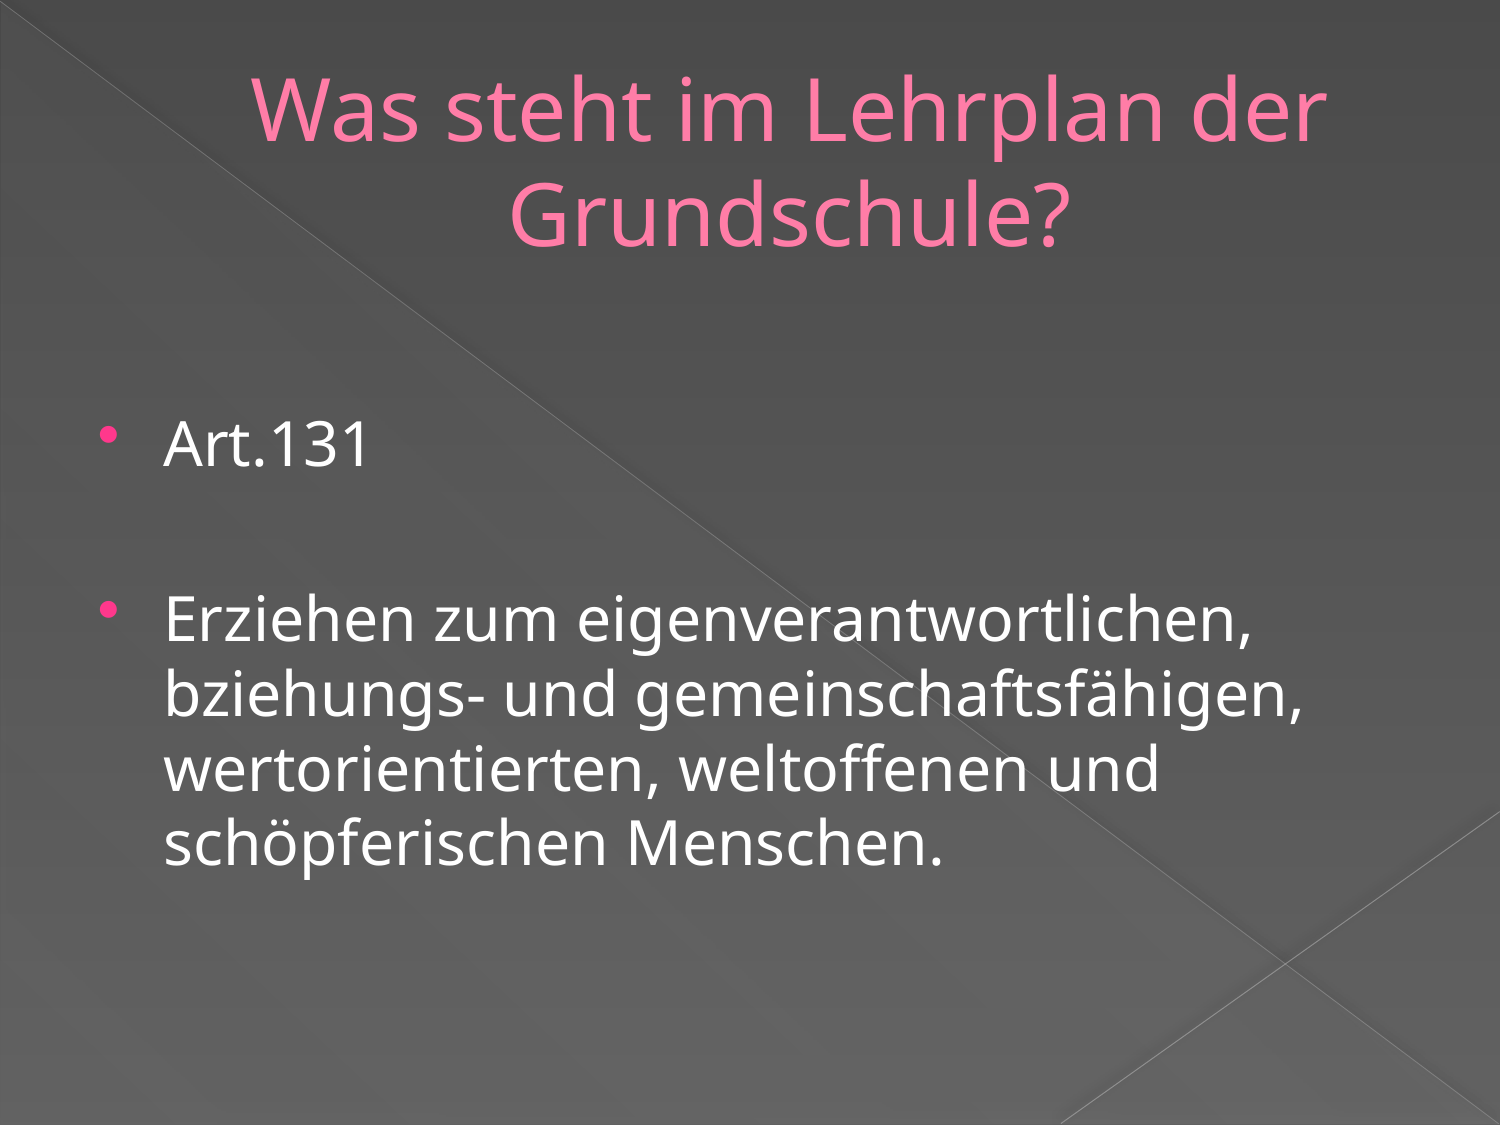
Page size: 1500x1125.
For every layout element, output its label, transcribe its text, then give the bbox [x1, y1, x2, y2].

title Was steht im Lehrplan der Grundschule? [75, 43, 1425, 274]
list Art.131 Erziehen zum eigenverantwortlichen, bziehungs- und gemeinschaftsfähigen, wertorientierten, weltoffenen und schöpferischen Menschen. [75, 308, 1425, 1059]
